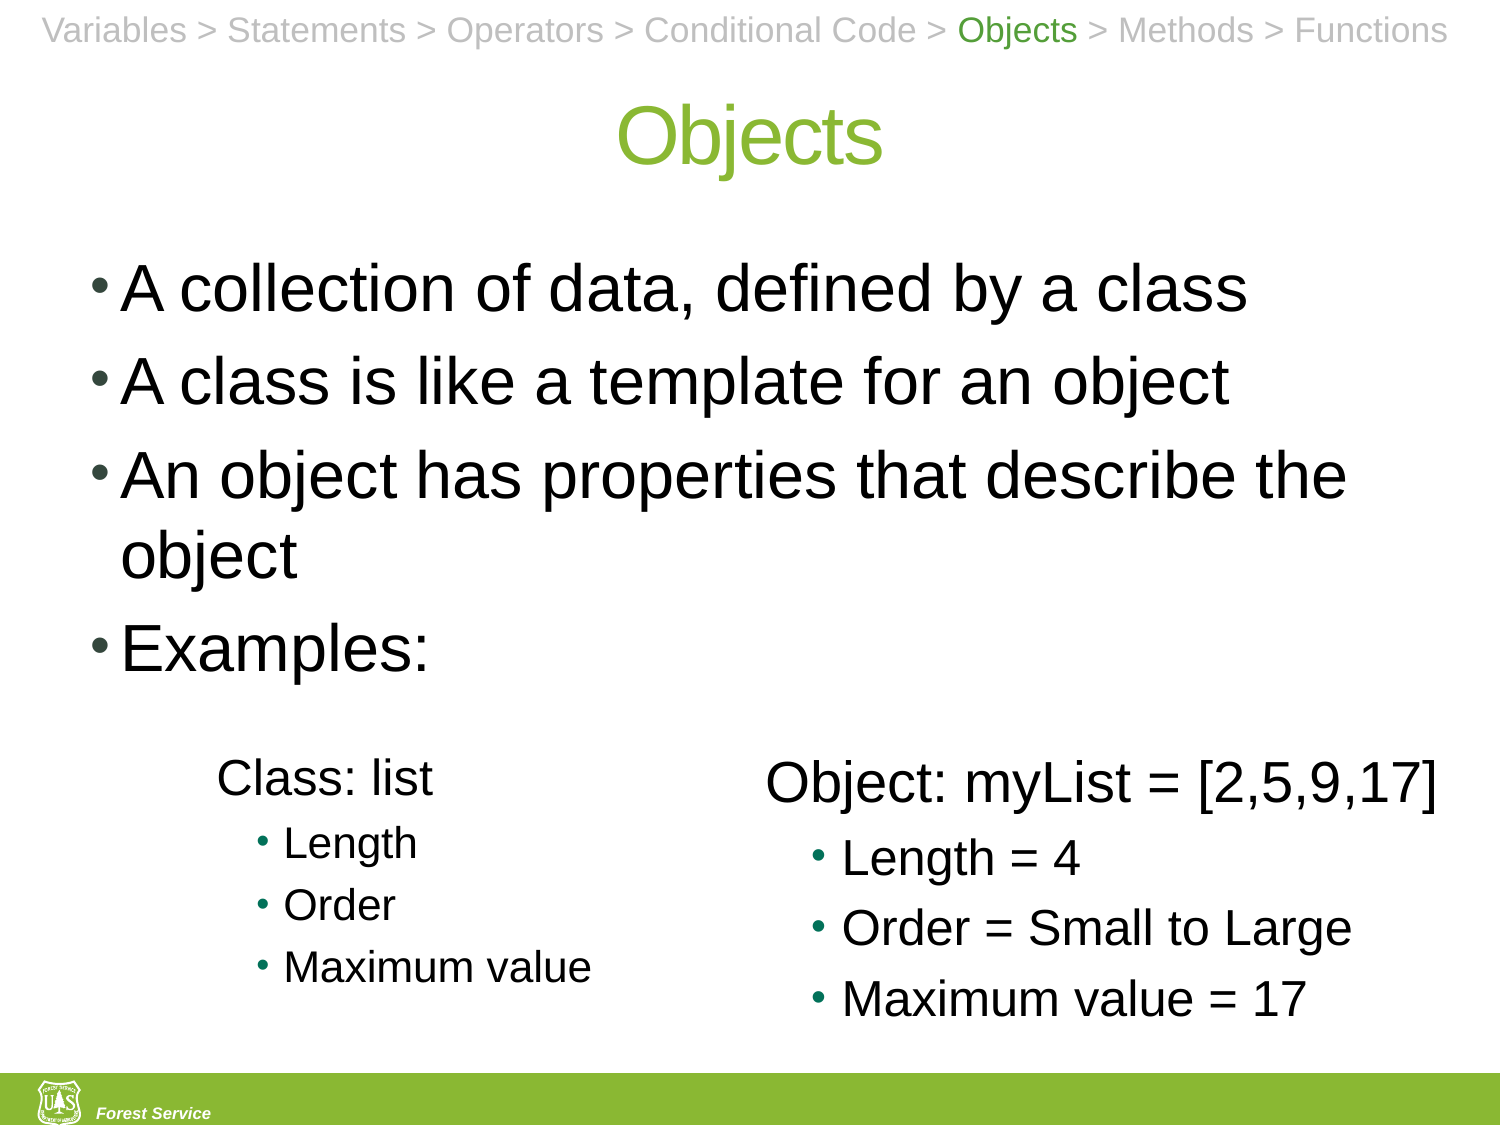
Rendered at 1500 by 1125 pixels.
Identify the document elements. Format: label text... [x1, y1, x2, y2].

text_box Variables > Statements > Operators > Conditional Code > Objects > Methods > Functions [0, 0, 1500, 58]
text_box Class: list Length Order Maximum value [201, 737, 702, 1000]
list A collection of data, defined by a class A class is like a template for an object An object has properties that describe the object Examples: [75, 237, 1425, 1063]
title Objects [75, 58, 1425, 213]
text_box Object: myList = [2,5,9,17] Length = 4 Order = Small to Large Maximum value = 17 [750, 737, 1468, 1057]
